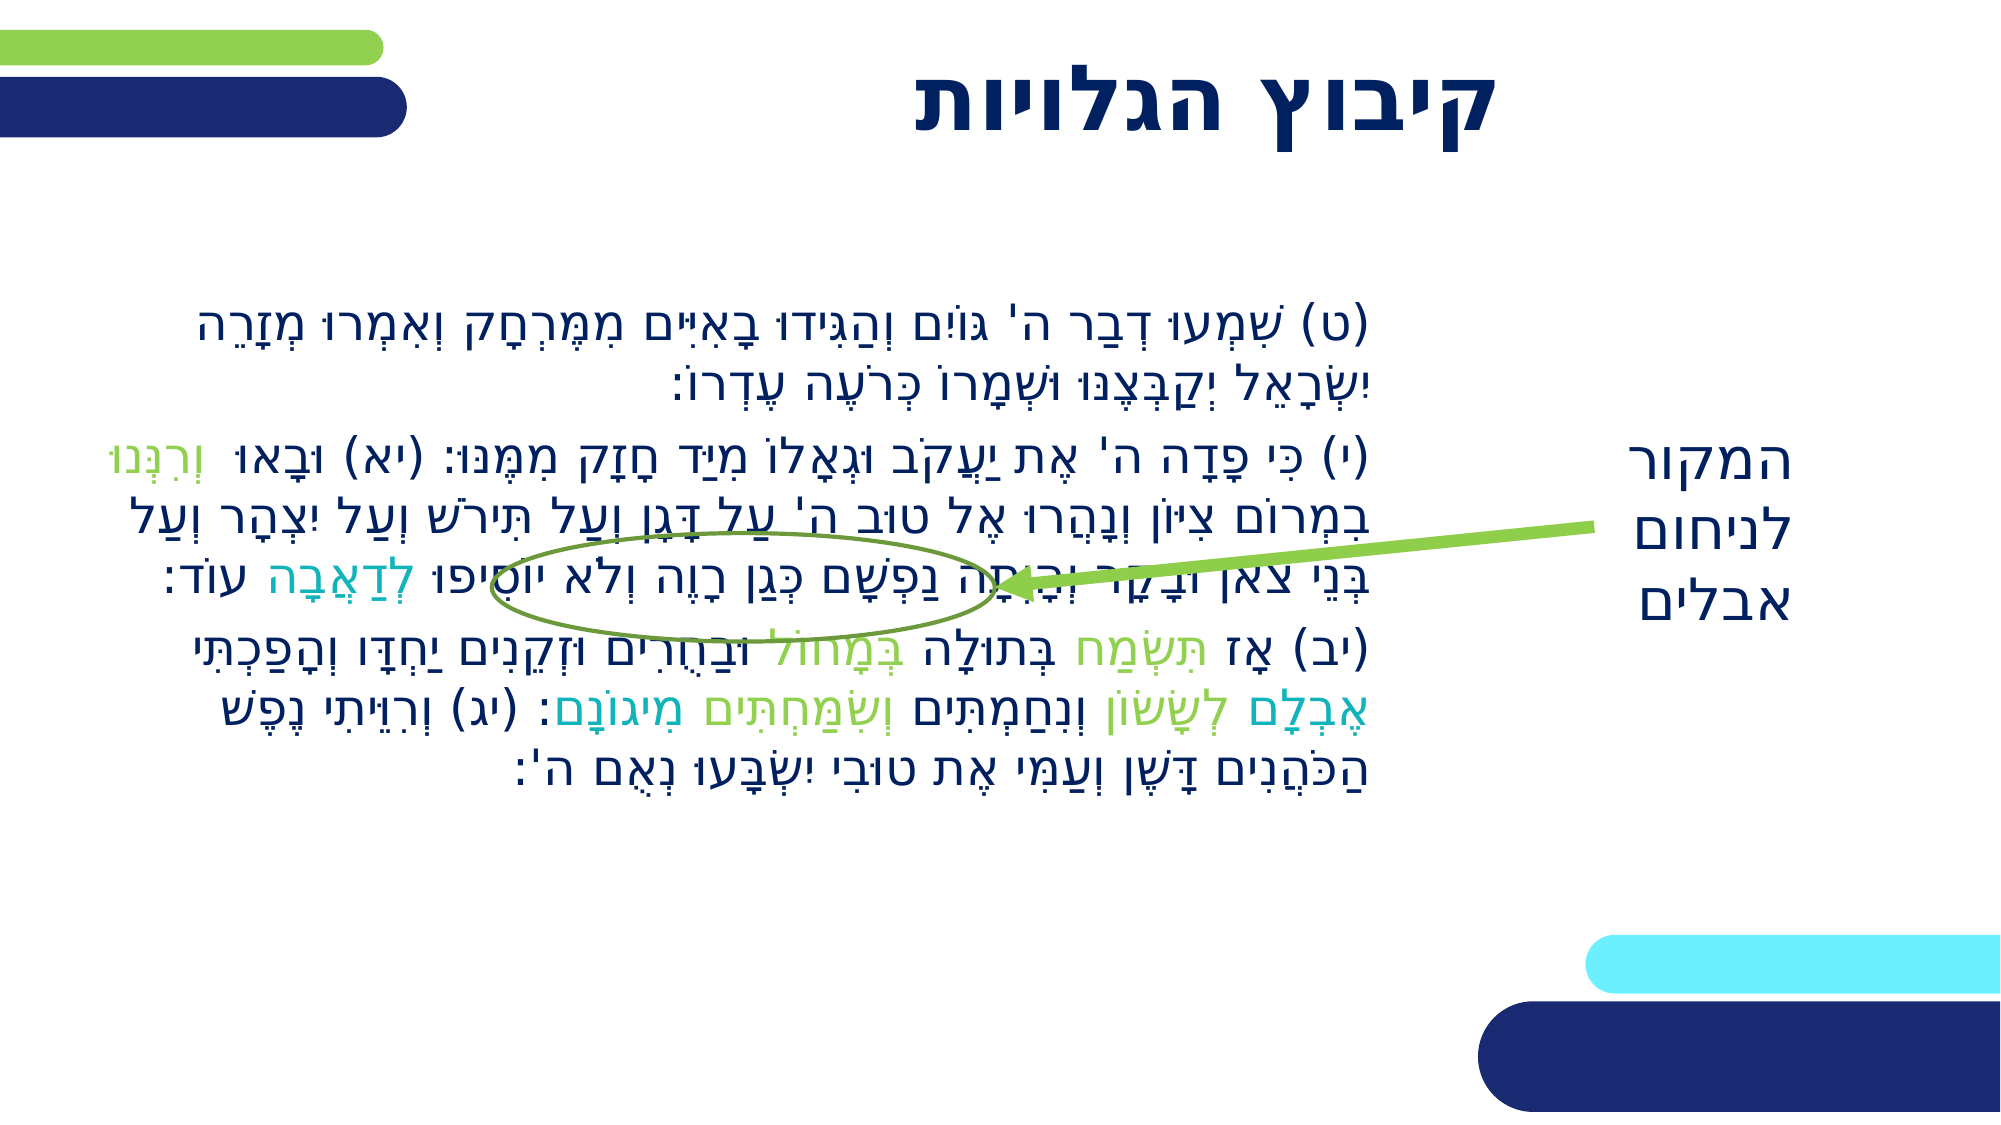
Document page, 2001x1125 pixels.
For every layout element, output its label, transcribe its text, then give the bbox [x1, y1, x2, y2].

text_box המקור לניחום אבלים [1594, 414, 1810, 639]
title קיבוץ הגלויות [418, 34, 2000, 154]
list (ט) שִׁמְעוּ דְבַר ה' גּוֹיִם וְהַגִּידוּ בָאִיִּים מִמֶּרְחָק וְאִמְרוּ מְזָרֵה יִשְׂרָאֵל יְקַבְּצֶנּוּ וּשְׁמָרוֹ כְּרֹעֶה עֶדְרוֹ: (י) כִּי פָדָה ה' אֶת יַעֲקֹב וּגְאָלוֹ מִיַּד חָזָק מִמֶּנּוּ: (יא) וּבָאוּ וְרִנְּנוּ בִמְרוֹם צִיּוֹן וְנָהֲרוּ אֶל טוּב ה' עַל דָּגָן וְעַל תִּירֹשׁ וְעַל יִצְהָר וְעַל בְּנֵי צֹאן וּבָקָר וְהָיְתָה נַפְשָׁם כְּגַן רָוֶה וְלֹא יוֹסִיפוּ לְדַאֲבָה עוֹד: (יב) אָז תִּשְׂמַח בְּתוּלָה בְּמָחוֹל וּבַחֻרִים וּזְקֵנִים יַחְדָּו וְהָפַכְתִּי אֶבְלָם לְשָׂשׂוֹן וְנִחַמְתִּים וְשִׂמַּחְתִּים מִיגוֹנָם: (יג) וְרִוֵּיתִי נֶפֶשׁ הַכֹּהֲנִים דָּשֶׁן וְעַמִּי אֶת טוּבִי יִשְׂבָּעוּ נְאֻם ה': [84, 283, 1403, 965]
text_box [994, 527, 1595, 588]
text_box [489, 530, 995, 644]
